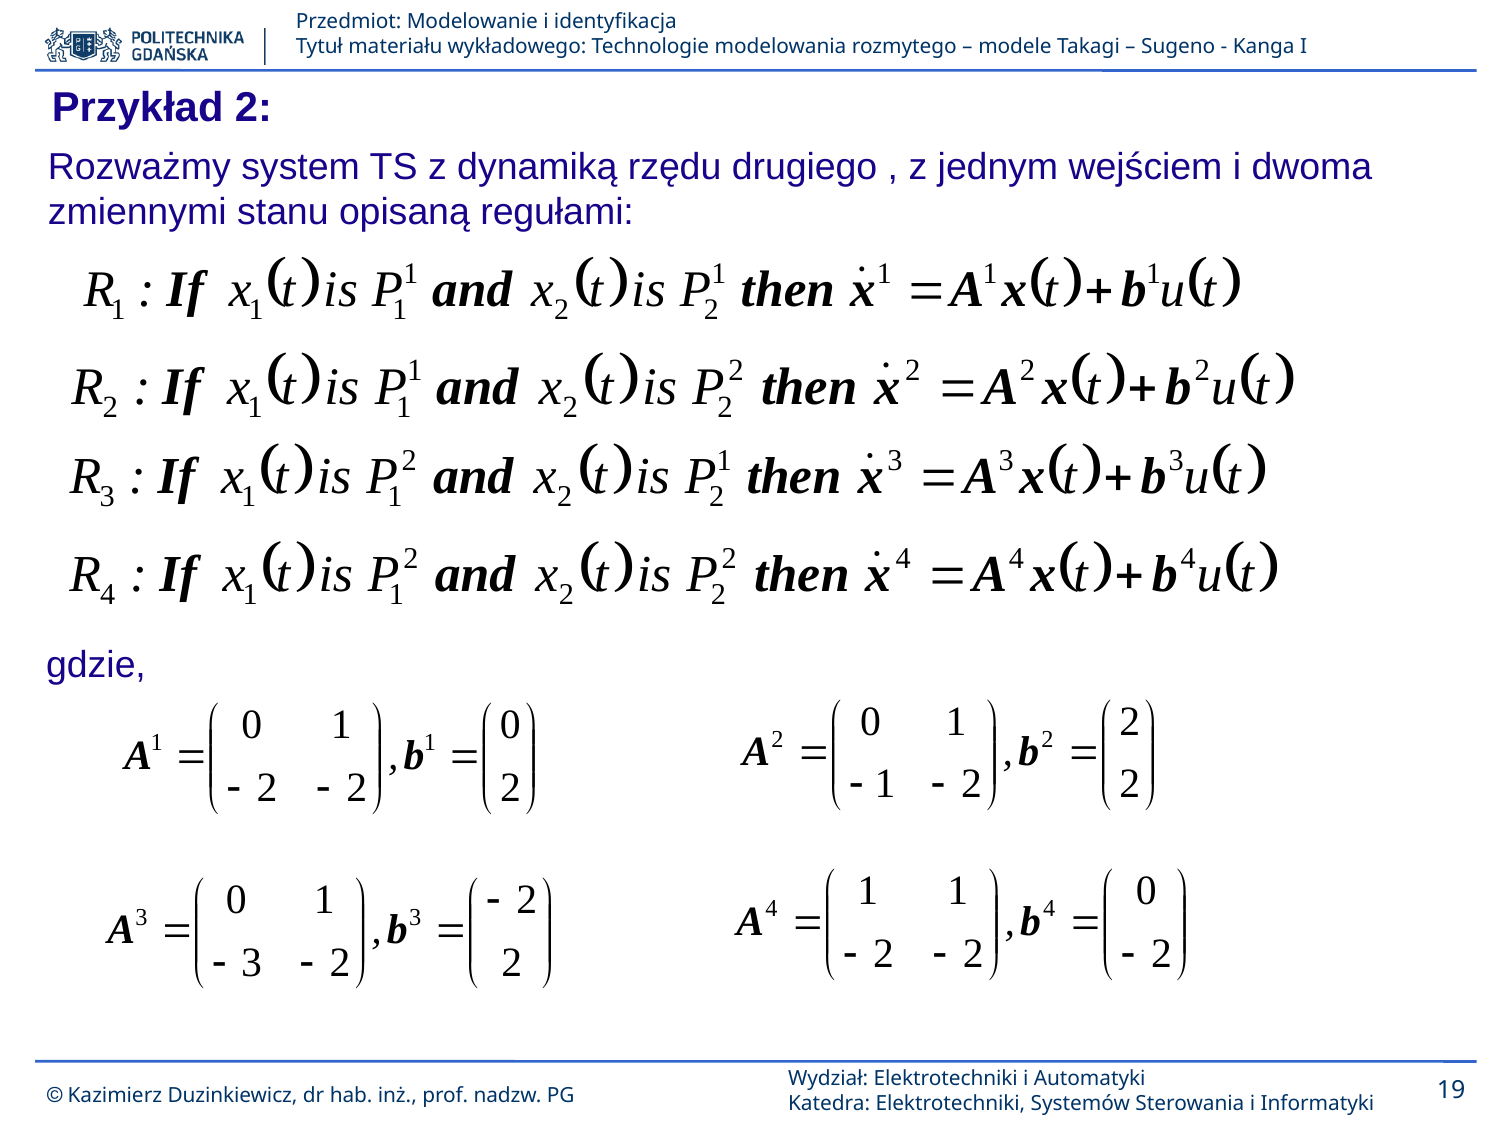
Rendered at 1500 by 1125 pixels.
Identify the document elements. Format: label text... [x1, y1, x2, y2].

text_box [59, 250, 1298, 614]
text_box Rozważmy system TS z dynamiką rzędu drugiego , z jednym wejściem i dwoma zmiennymi stanu opisaną regułami: [33, 134, 1442, 240]
text_box Przykład 2: [37, 72, 1464, 138]
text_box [31, 632, 1403, 997]
